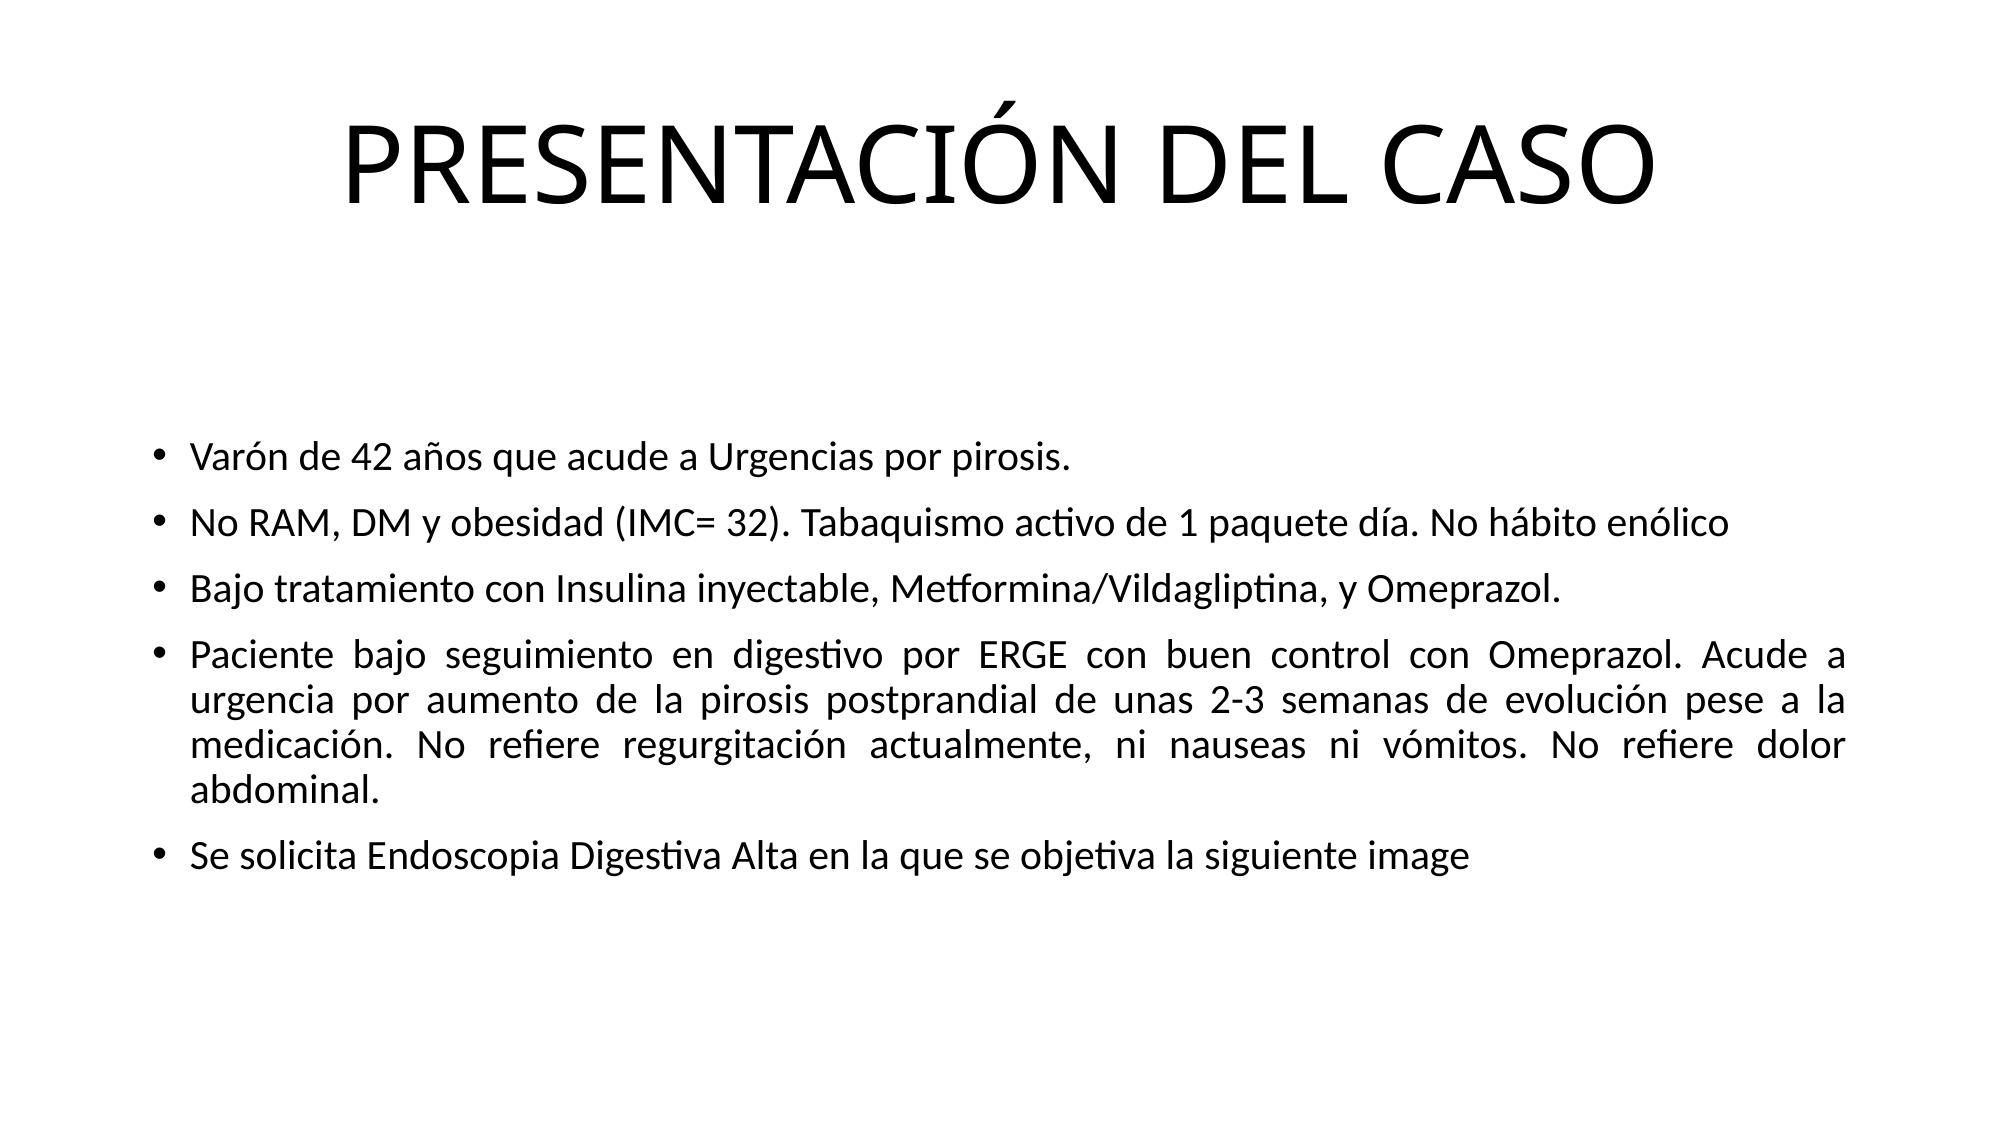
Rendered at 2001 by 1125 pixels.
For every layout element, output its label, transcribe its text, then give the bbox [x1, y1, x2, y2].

title PRESENTACIÓN DEL CASO [137, 59, 1863, 278]
list Varón de 42 años que acude a Urgencias por pirosis. No RAM, DM y obesidad (IMC= 32). Tabaquismo activo de 1 paquete día. No hábito enólico Bajo tratamiento con Insulina inyectable, Metformina/Vildagliptina, y Omeprazol. Paciente bajo seguimiento en digestivo por ERGE con buen control con Omeprazol. Acude a urgencia por aumento de la pirosis postprandial de unas 2-3 semanas de evolución pese a la medicación. No refiere regurgitación actualmente, ni nauseas ni vómitos. No refiere dolor abdominal. Se solicita Endoscopia Digestiva Alta en la que se objetiva la siguiente image [137, 299, 1863, 1014]
